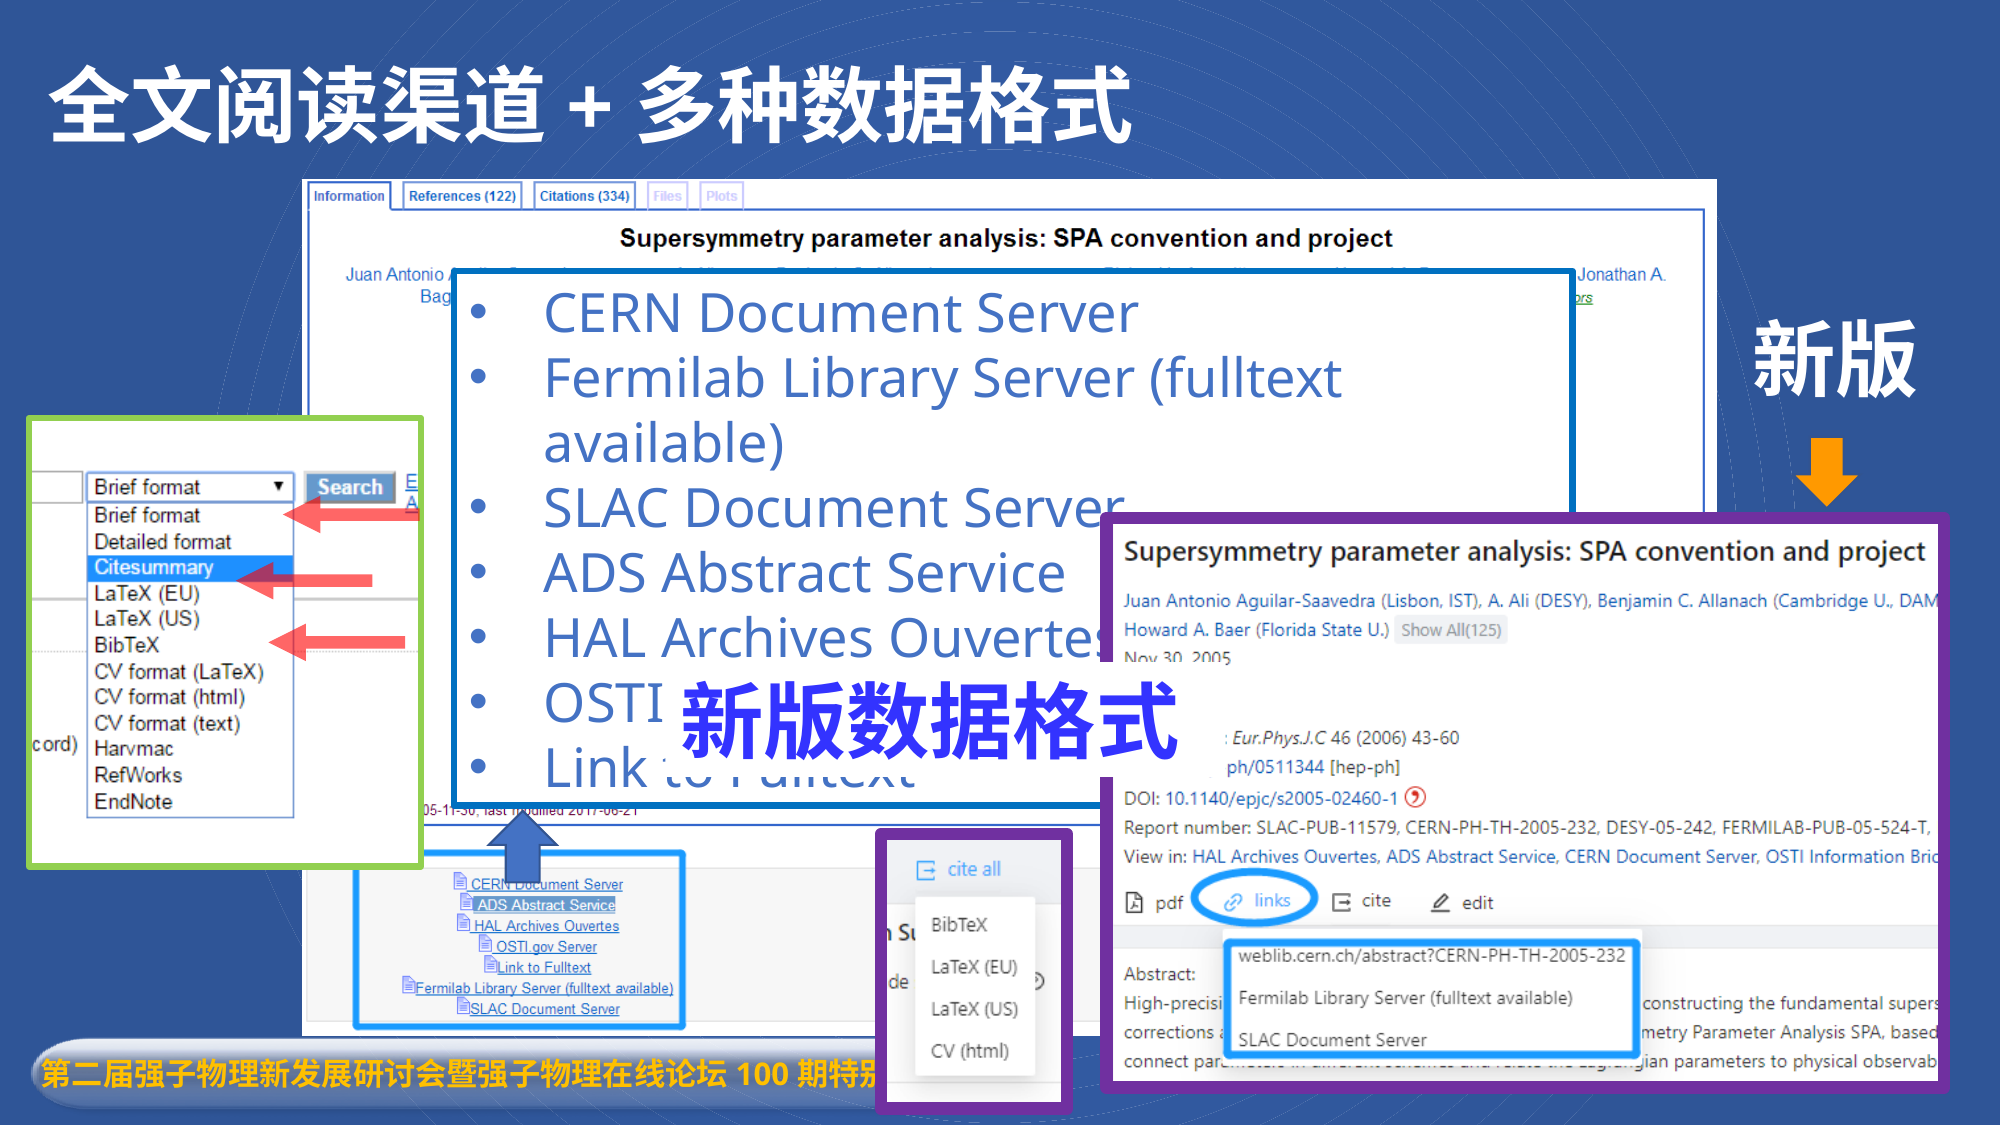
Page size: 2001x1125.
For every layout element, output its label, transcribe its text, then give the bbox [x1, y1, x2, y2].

picture [30, 1037, 968, 1119]
text_box 新版 [1737, 299, 1934, 415]
picture [31, 179, 1938, 1103]
title 全文阅读渠道+多种数据格式 [32, 1, 1758, 219]
text_box [1790, 435, 1864, 510]
